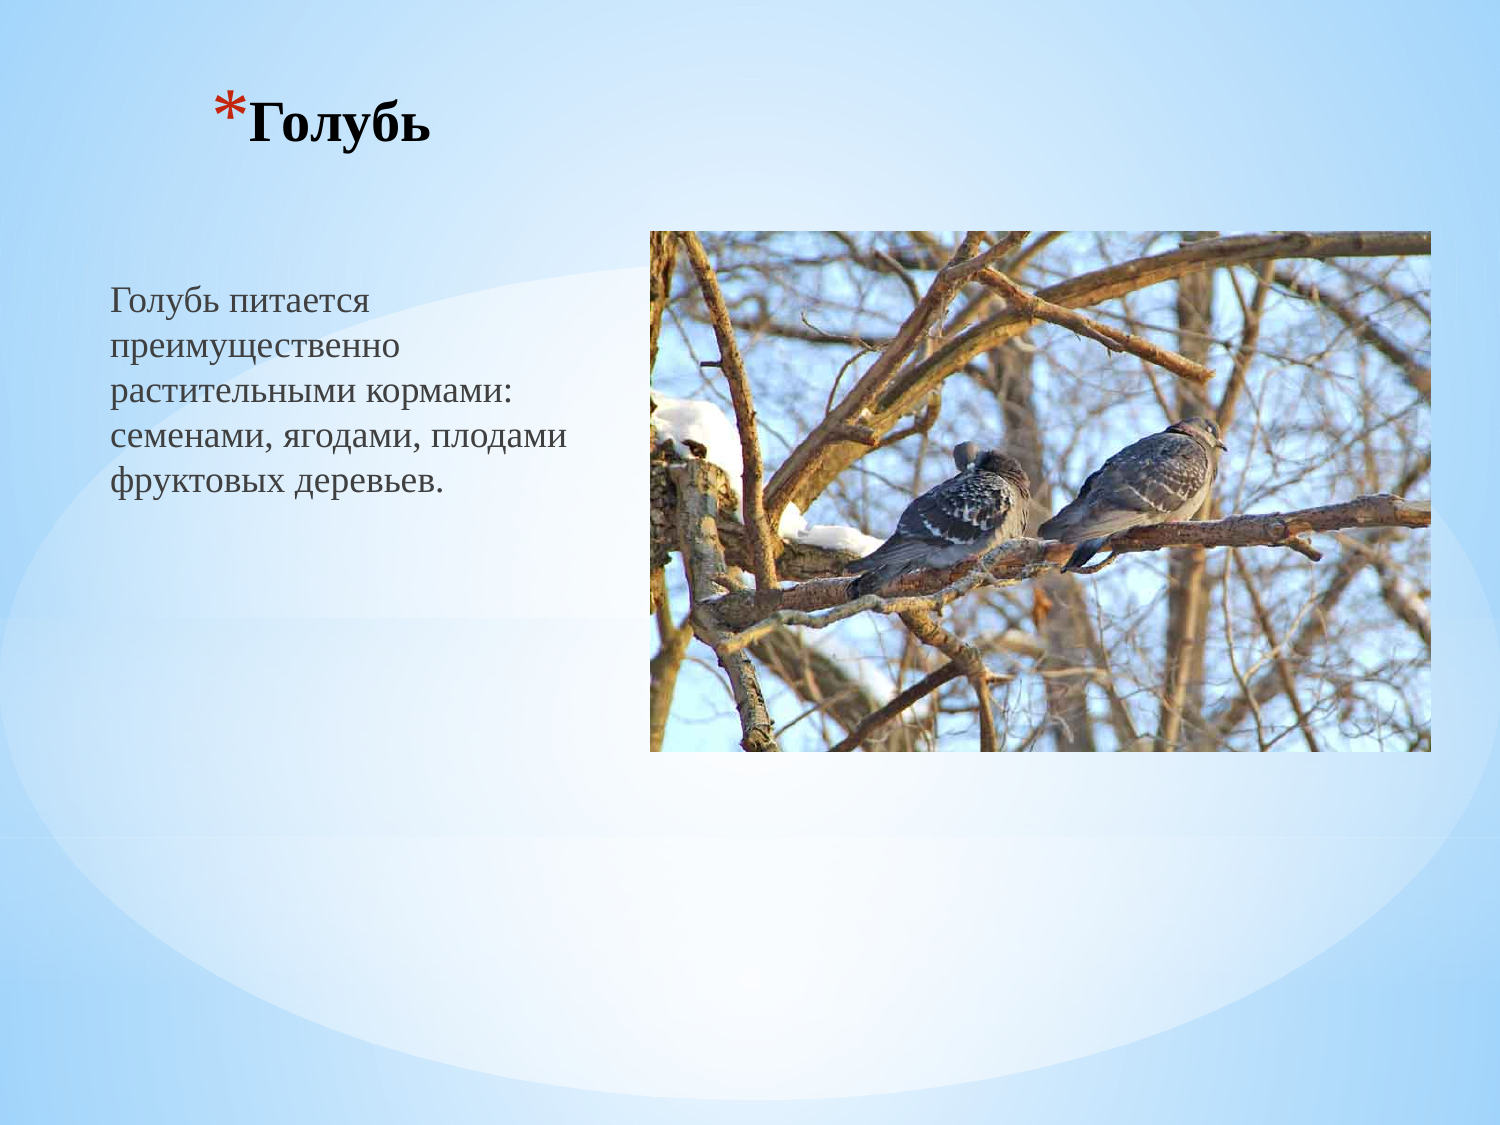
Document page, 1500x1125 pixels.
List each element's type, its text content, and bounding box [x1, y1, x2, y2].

title Голубь [75, 44, 569, 161]
list Голубь питается преимущественно растительными кормами: семенами, ягодами, плодами фруктовых деревьев. [94, 267, 644, 619]
picture [650, 231, 1431, 752]
